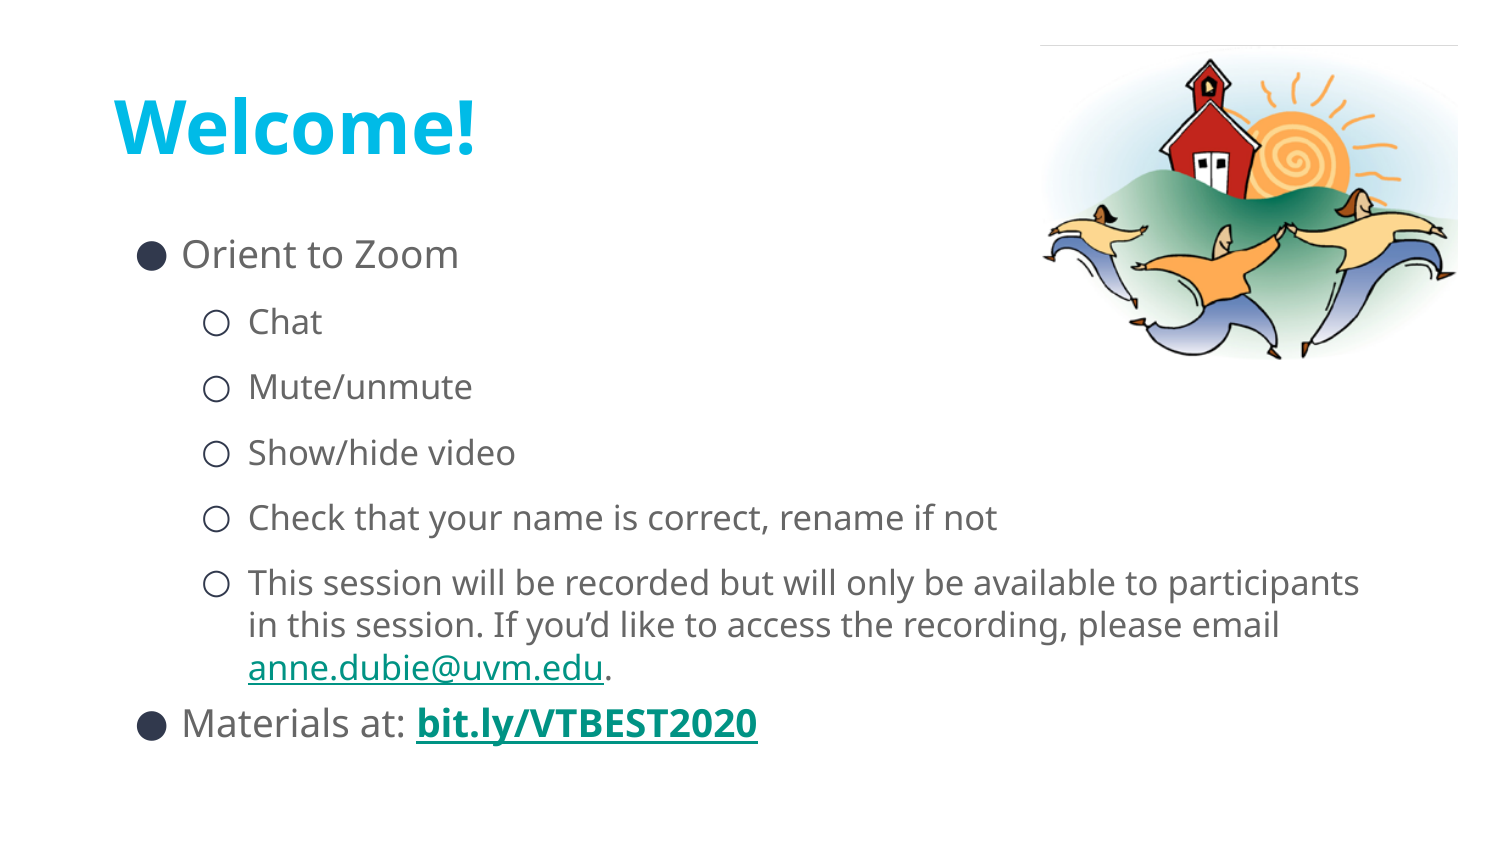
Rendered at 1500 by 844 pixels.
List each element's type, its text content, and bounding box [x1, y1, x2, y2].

list Orient to Zoom Chat Mute/unmute Show/hide video Check that your name is correct, rename if not This session will be recorded but will only be available to participants in this session. If you’d like to access the recording, please email anne.dubie@uvm.edu. Materials at: bit.ly/VTBEST2020 [103, 224, 1397, 760]
picture [1040, 44, 1458, 361]
title Welcome! [103, 44, 1039, 208]
